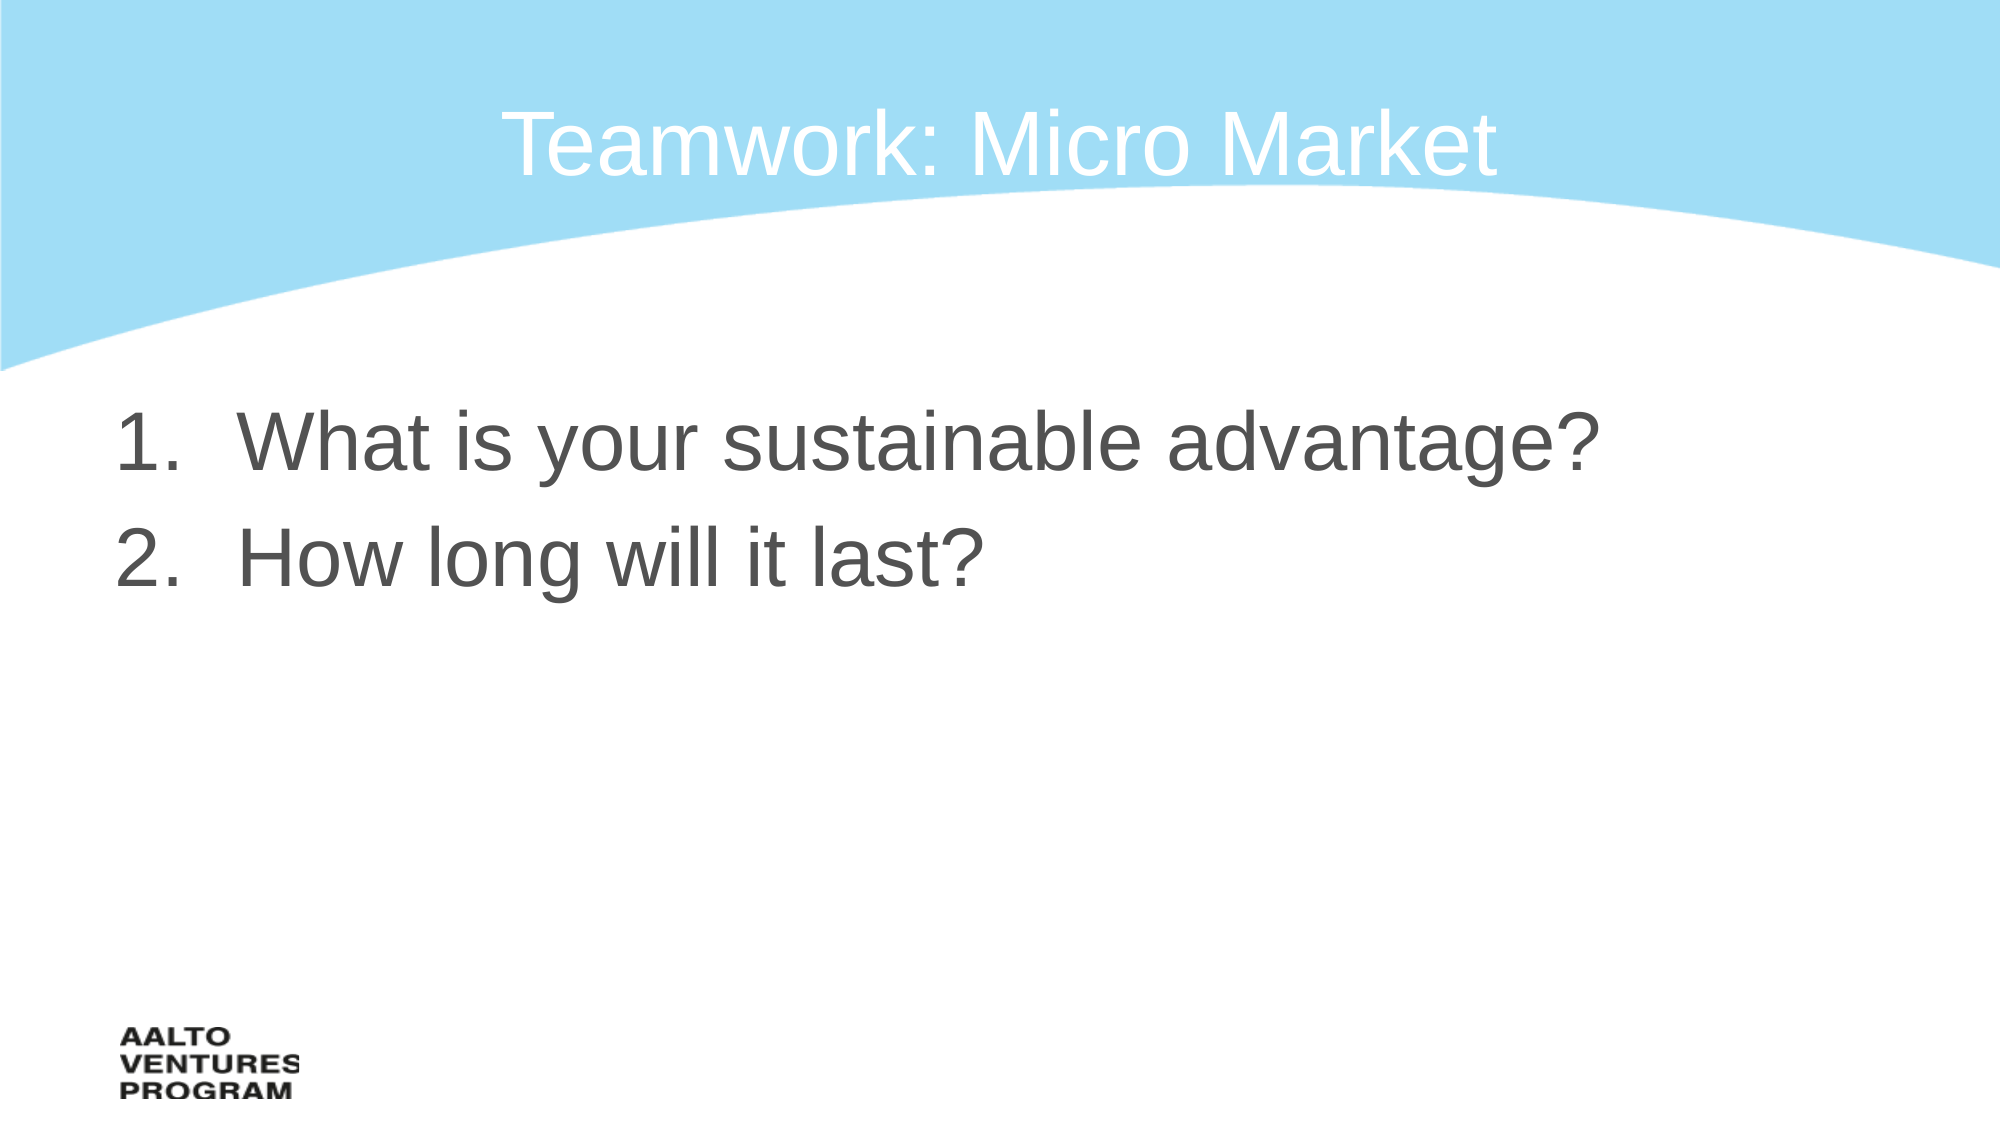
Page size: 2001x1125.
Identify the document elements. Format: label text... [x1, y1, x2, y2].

list What is your sustainable advantage? How long will it last? [99, 379, 1956, 1005]
picture [0, 0, 2000, 371]
title Teamwork: Micro Market [99, 45, 1900, 233]
